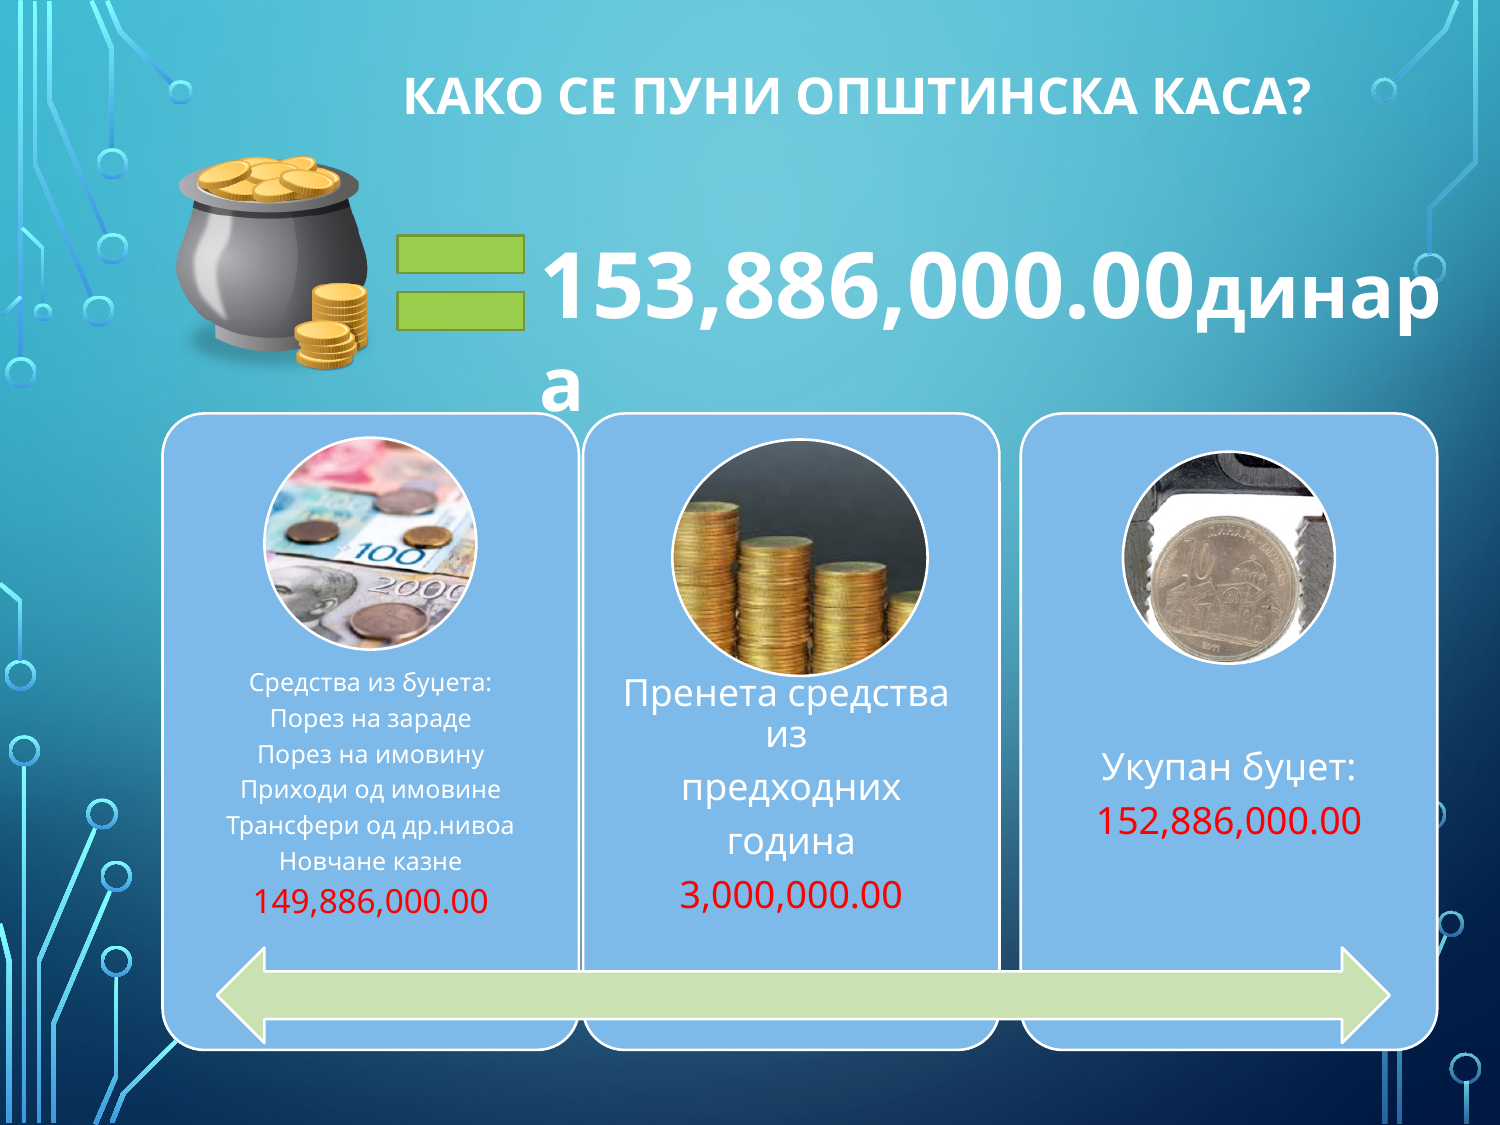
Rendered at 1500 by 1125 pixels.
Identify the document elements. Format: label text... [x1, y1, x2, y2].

text_box [396, 234, 525, 274]
text_box [396, 291, 525, 331]
text_box 153,886,000.00динара [525, 219, 1458, 435]
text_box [162, 413, 1438, 1051]
picture [165, 146, 391, 389]
title Како се пуни општинска каса? [387, 57, 1375, 140]
